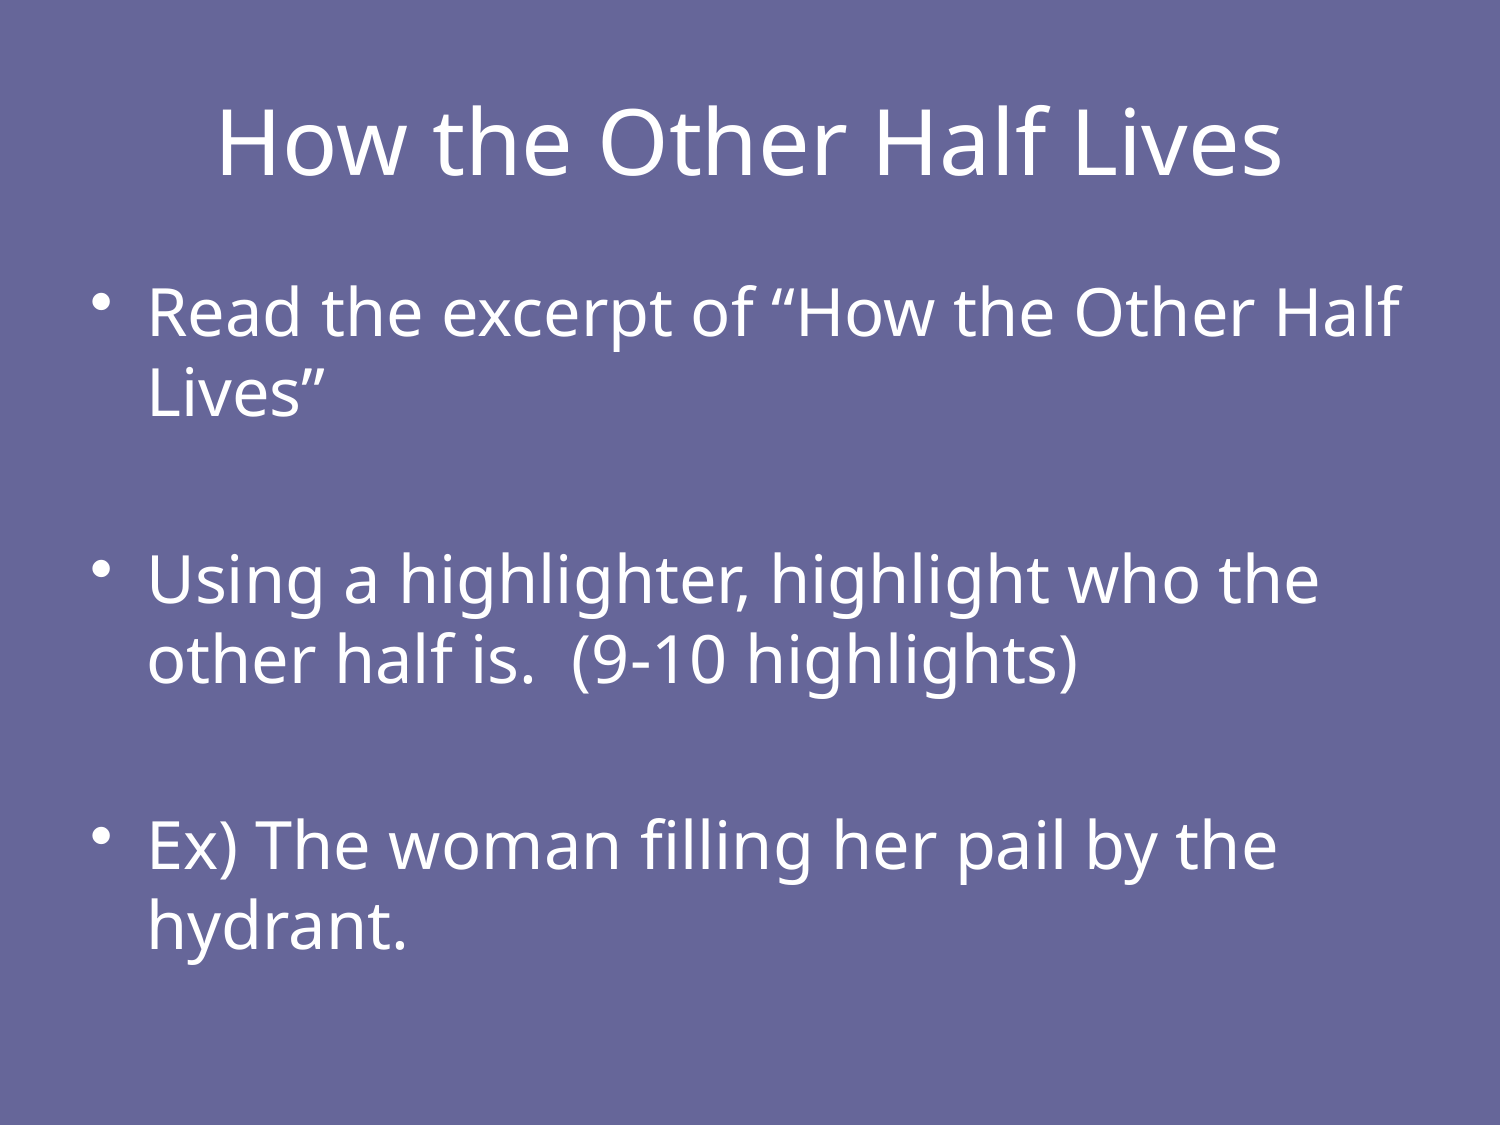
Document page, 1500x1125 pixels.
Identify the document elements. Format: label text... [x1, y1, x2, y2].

title How the Other Half Lives [75, 45, 1425, 233]
list Read the excerpt of “How the Other Half Lives” Using a highlighter, highlight who the other half is. (9-10 highlights) Ex) The woman filling her pail by the hydrant. [75, 262, 1425, 1005]
